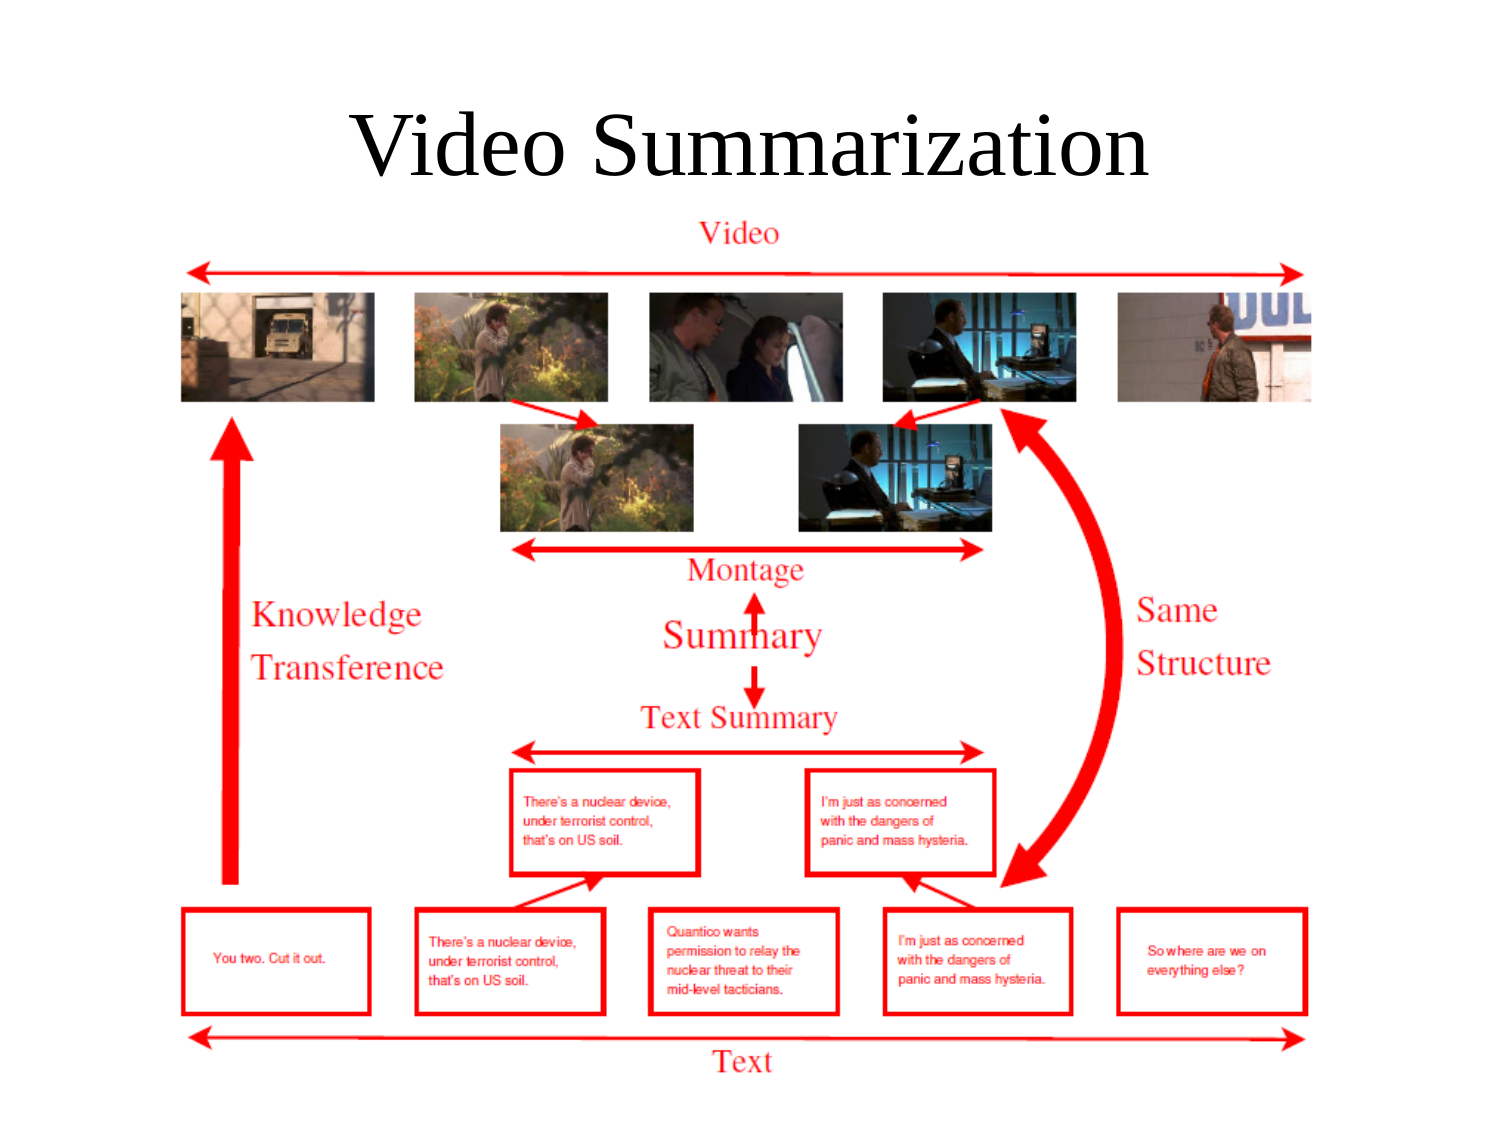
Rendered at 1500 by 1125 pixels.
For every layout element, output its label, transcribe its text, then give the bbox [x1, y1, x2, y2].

picture [137, 190, 1344, 1108]
title Video Summarization [74, 44, 1426, 233]
